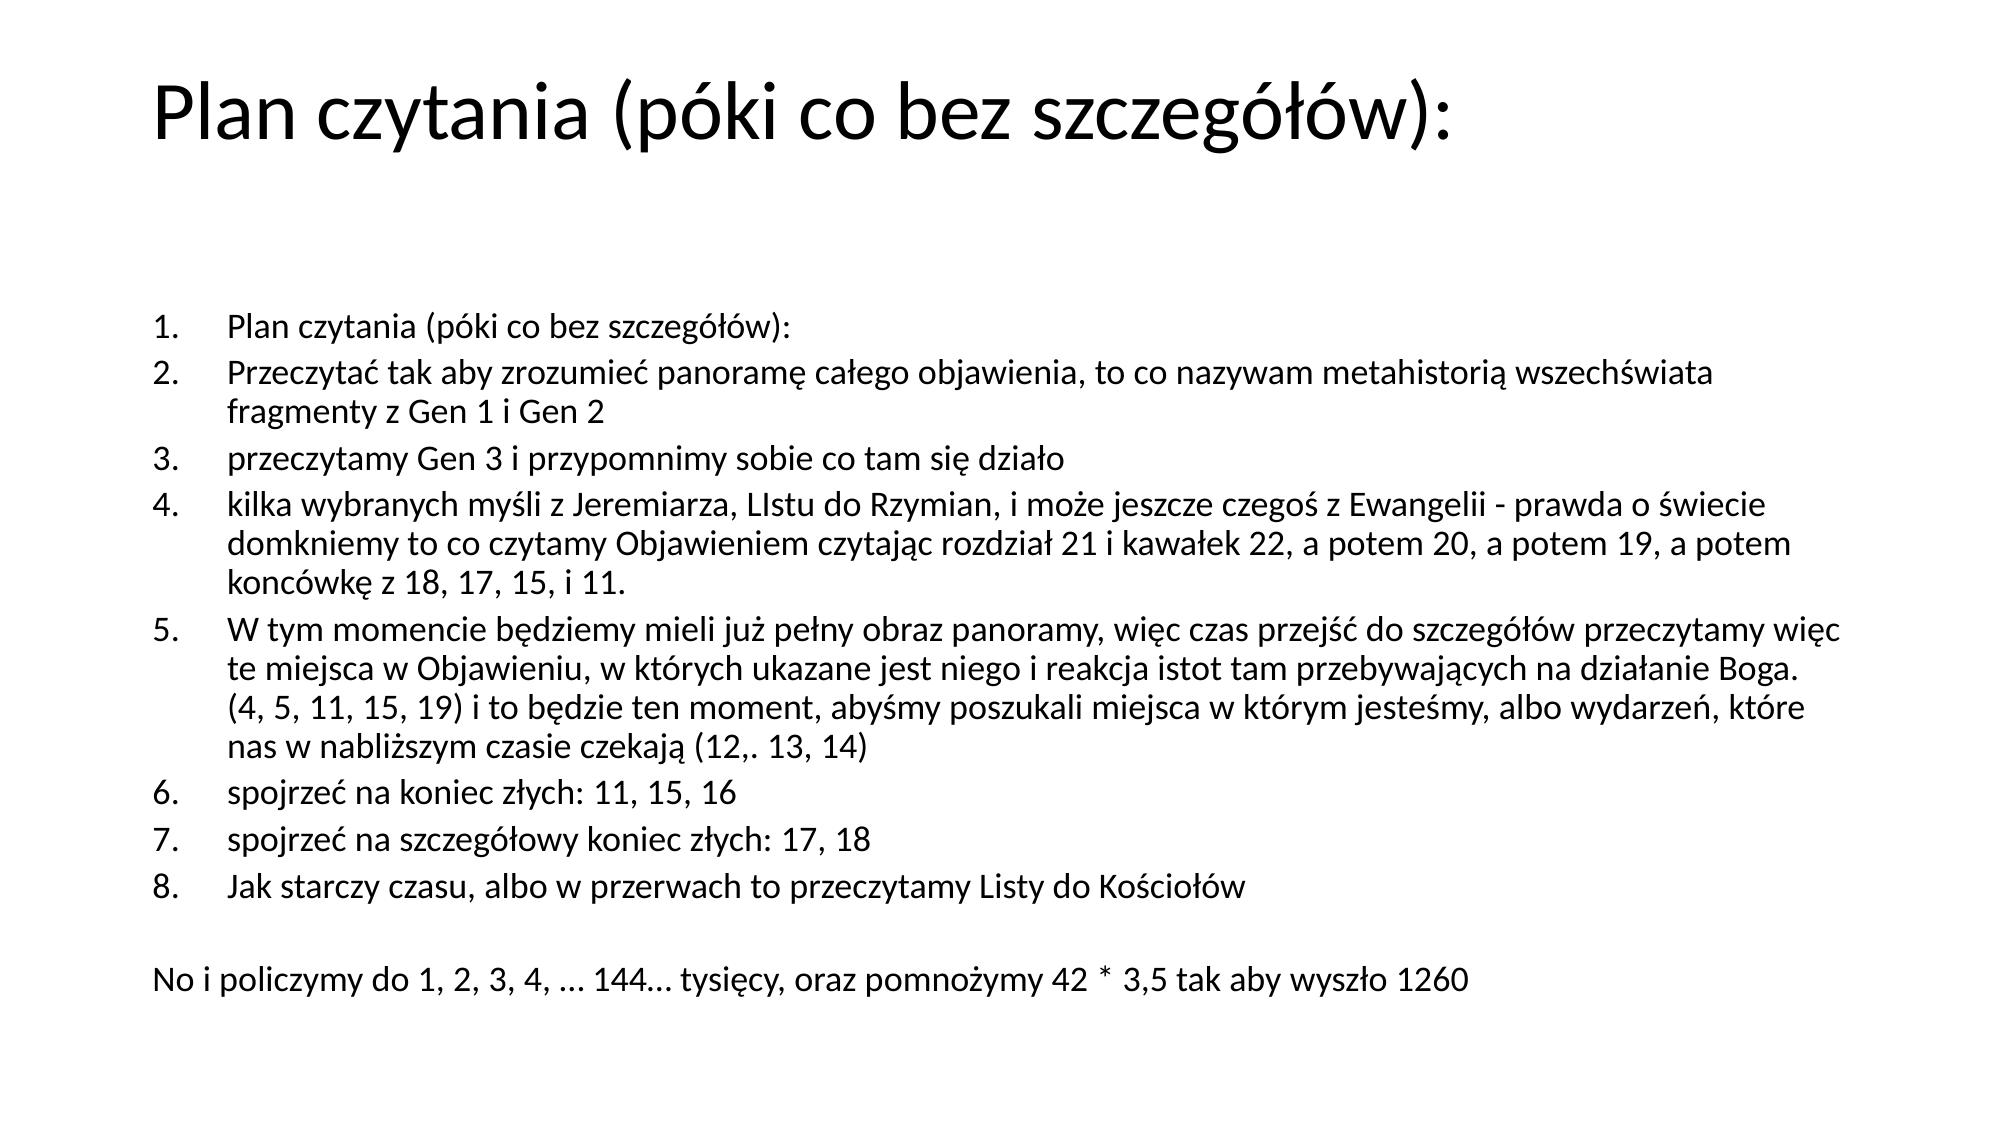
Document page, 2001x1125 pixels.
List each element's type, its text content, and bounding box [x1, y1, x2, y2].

list Plan czytania (póki co bez szczegółów): Przeczytać tak aby zrozumieć panoramę całego objawienia, to co nazywam metahistorią wszechświata fragmenty z Gen 1 i Gen 2 przeczytamy Gen 3 i przypomnimy sobie co tam się działo kilka wybranych myśli z Jeremiarza, LIstu do Rzymian, i może jeszcze czegoś z Ewangelii - prawda o świecie domkniemy to co czytamy Objawieniem czytając rozdział 21 i kawałek 22, a potem 20, a potem 19, a potem koncówkę z 18, 17, 15, i 11. W tym momencie będziemy mieli już pełny obraz panoramy, więc czas przejść do szczegółów przeczytamy więc te miejsca w Objawieniu, w których ukazane jest niego i reakcja istot tam przebywających na działanie Boga. (4, 5, 11, 15, 19) i to będzie ten moment, abyśmy poszukali miejsca w którym jesteśmy, albo wydarzeń, które nas w nabliższym czasie czekają (12,. 13, 14) spojrzeć na koniec złych: 11, 15, 16 spojrzeć na szczegółowy koniec złych: 17, 18 Jak starczy czasu, albo w przerwach to przeczytamy Listy do Kościołów No i policzymy do 1, 2, 3, 4, … 144… tysięcy, oraz pomnożymy 42 * 3,5 tak aby wyszło 1260 [137, 299, 1863, 1014]
title Plan czytania (póki co bez szczegółów): [137, 59, 1863, 177]
